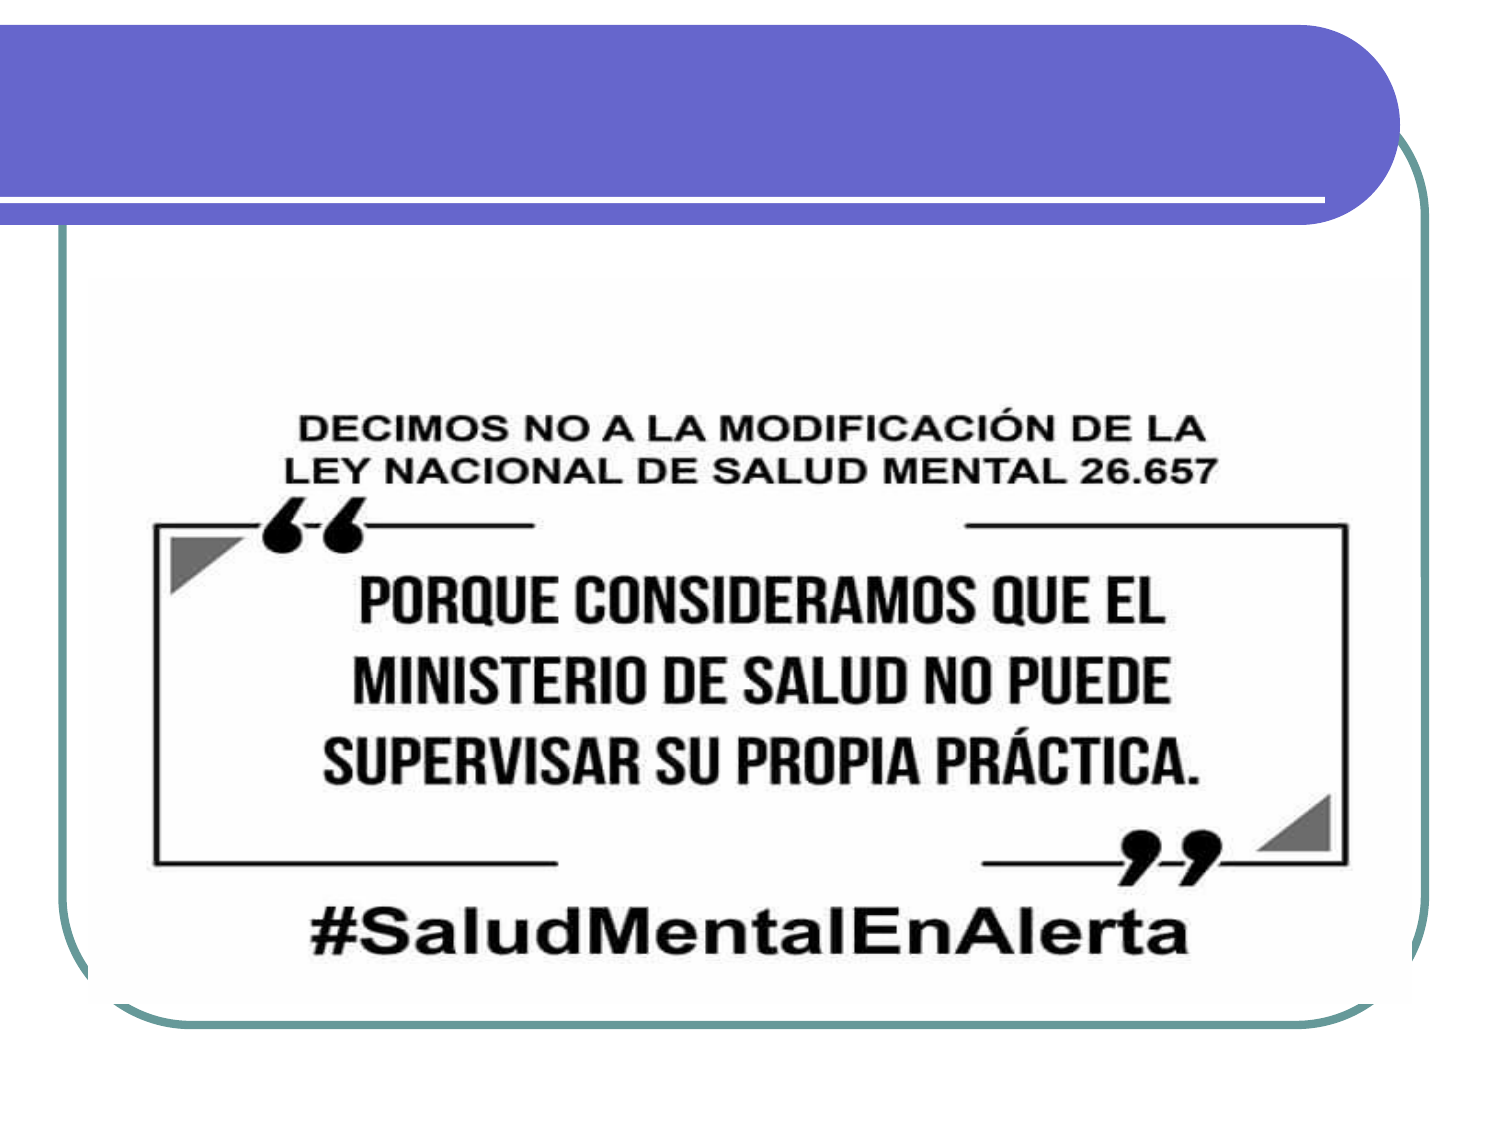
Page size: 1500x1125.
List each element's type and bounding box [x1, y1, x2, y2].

list [88, 278, 1412, 1005]
